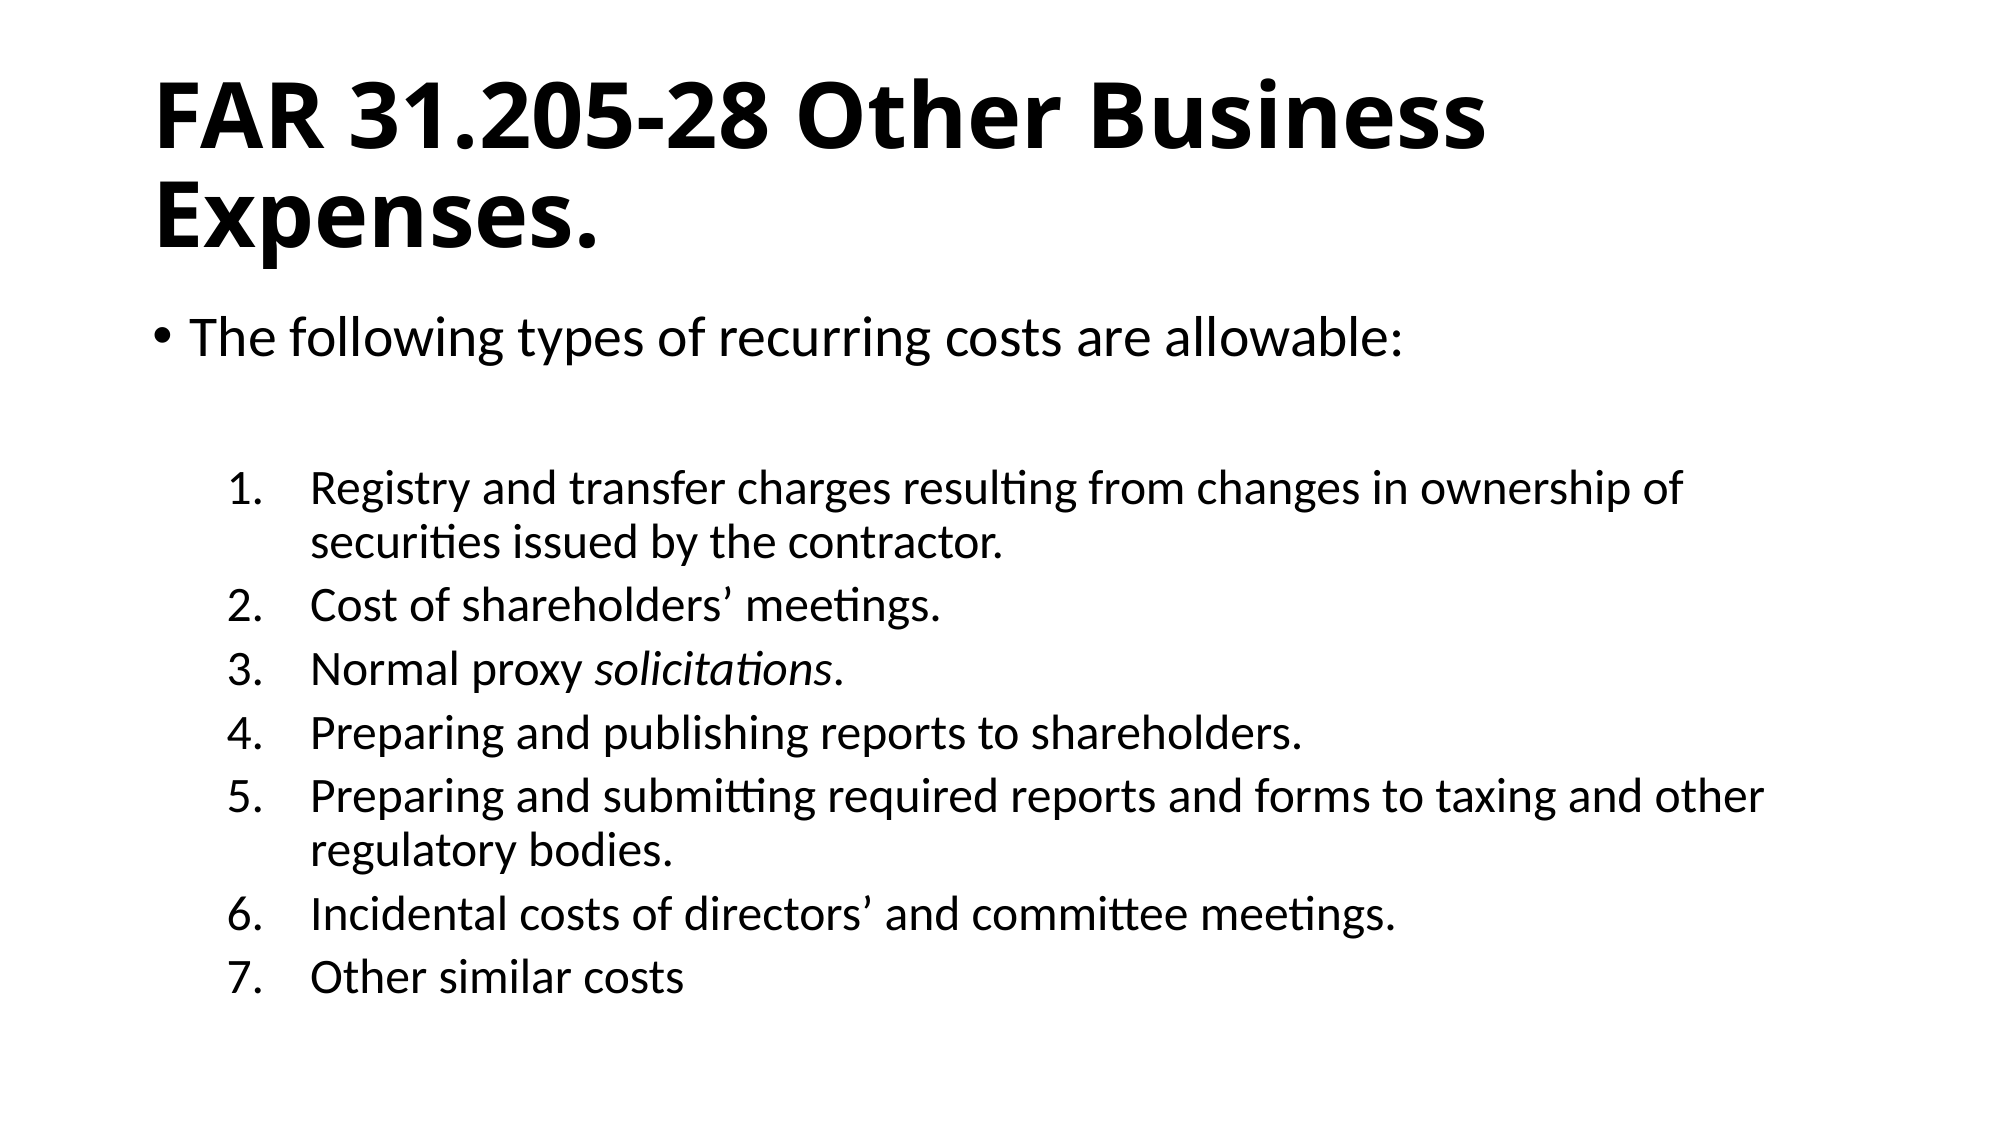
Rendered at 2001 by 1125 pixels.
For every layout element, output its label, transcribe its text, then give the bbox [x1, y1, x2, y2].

list The following types of recurring costs are allowable: Registry and transfer charges resulting from changes in ownership of securities issued by the contractor. Cost of shareholders’ meetings. Normal proxy solicitations. Preparing and publishing reports to shareholders. Preparing and submitting required reports and forms to taxing and other regulatory bodies. Incidental costs of directors’ and committee meetings. Other similar costs [137, 299, 1863, 1014]
title FAR 31.205-28 Other Business Expenses. [137, 59, 1863, 278]
